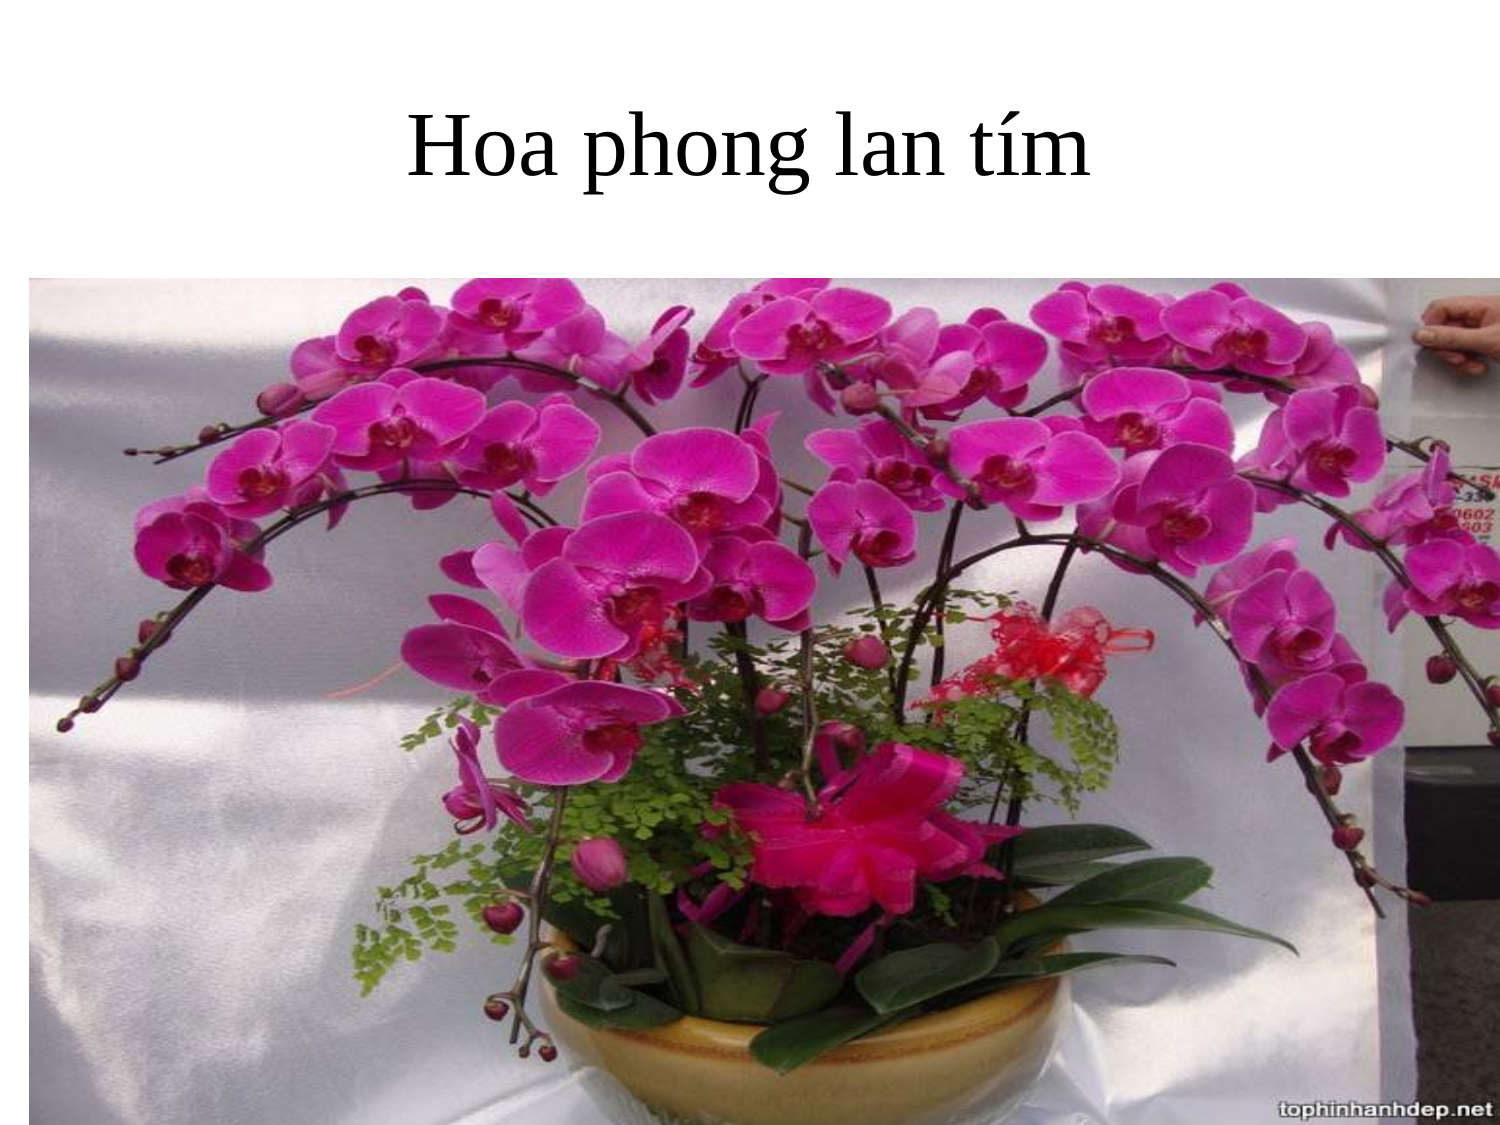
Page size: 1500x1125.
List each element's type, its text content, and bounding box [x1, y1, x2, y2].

title Hoa phong lan tím [75, 45, 1425, 233]
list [29, 278, 1500, 1125]
